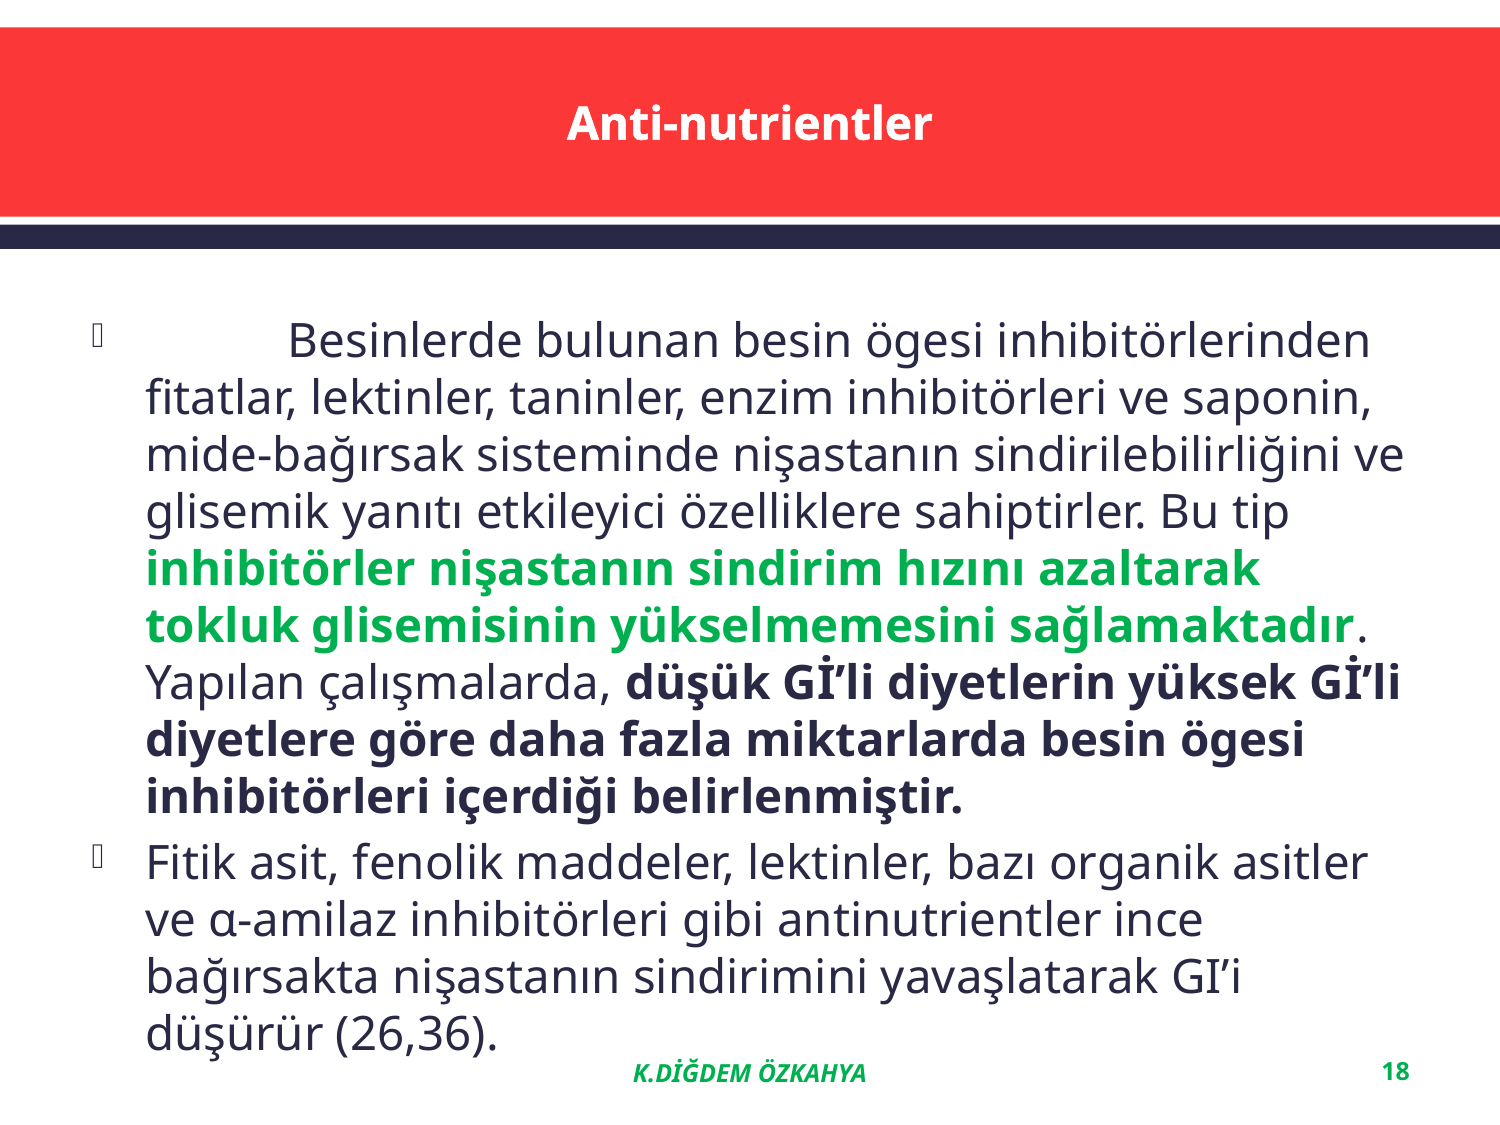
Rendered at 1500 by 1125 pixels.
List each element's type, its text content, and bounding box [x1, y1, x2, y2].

title Anti-nutrientler [75, 29, 1425, 213]
footer K.DİĞDEM ÖZKAHYA [512, 1042, 988, 1103]
list Besinlerde bulunan besin ögesi inhibitörlerinden fitatlar, lektinler, taninler, enzim inhibitörleri ve saponin, mide-bağırsak sisteminde nişastanın sindirilebilirliğini ve glisemik yanıtı etkileyici özelliklere sahiptirler. Bu tip inhibitörler nişastanın sindirim hızını azaltarak tokluk glisemisinin yükselmemesini sağlamaktadır. Yapılan çalışmalarda, düşük Gİ’li diyetlerin yüksek Gİ’li diyetlere göre daha fazla miktarlarda besin ögesi inhibitörleri içerdiği belirlenmiştir. Fitik asit, fenolik maddeler, lektinler, bazı organik asitler ve α-amilaz inhibitörleri gibi antinutrientler ince bağırsakta nişastanın sindirimini yavaşlatarak GI’i düşürür (26,36). [76, 302, 1427, 1083]
slide_number 18 [1074, 1042, 1425, 1103]
